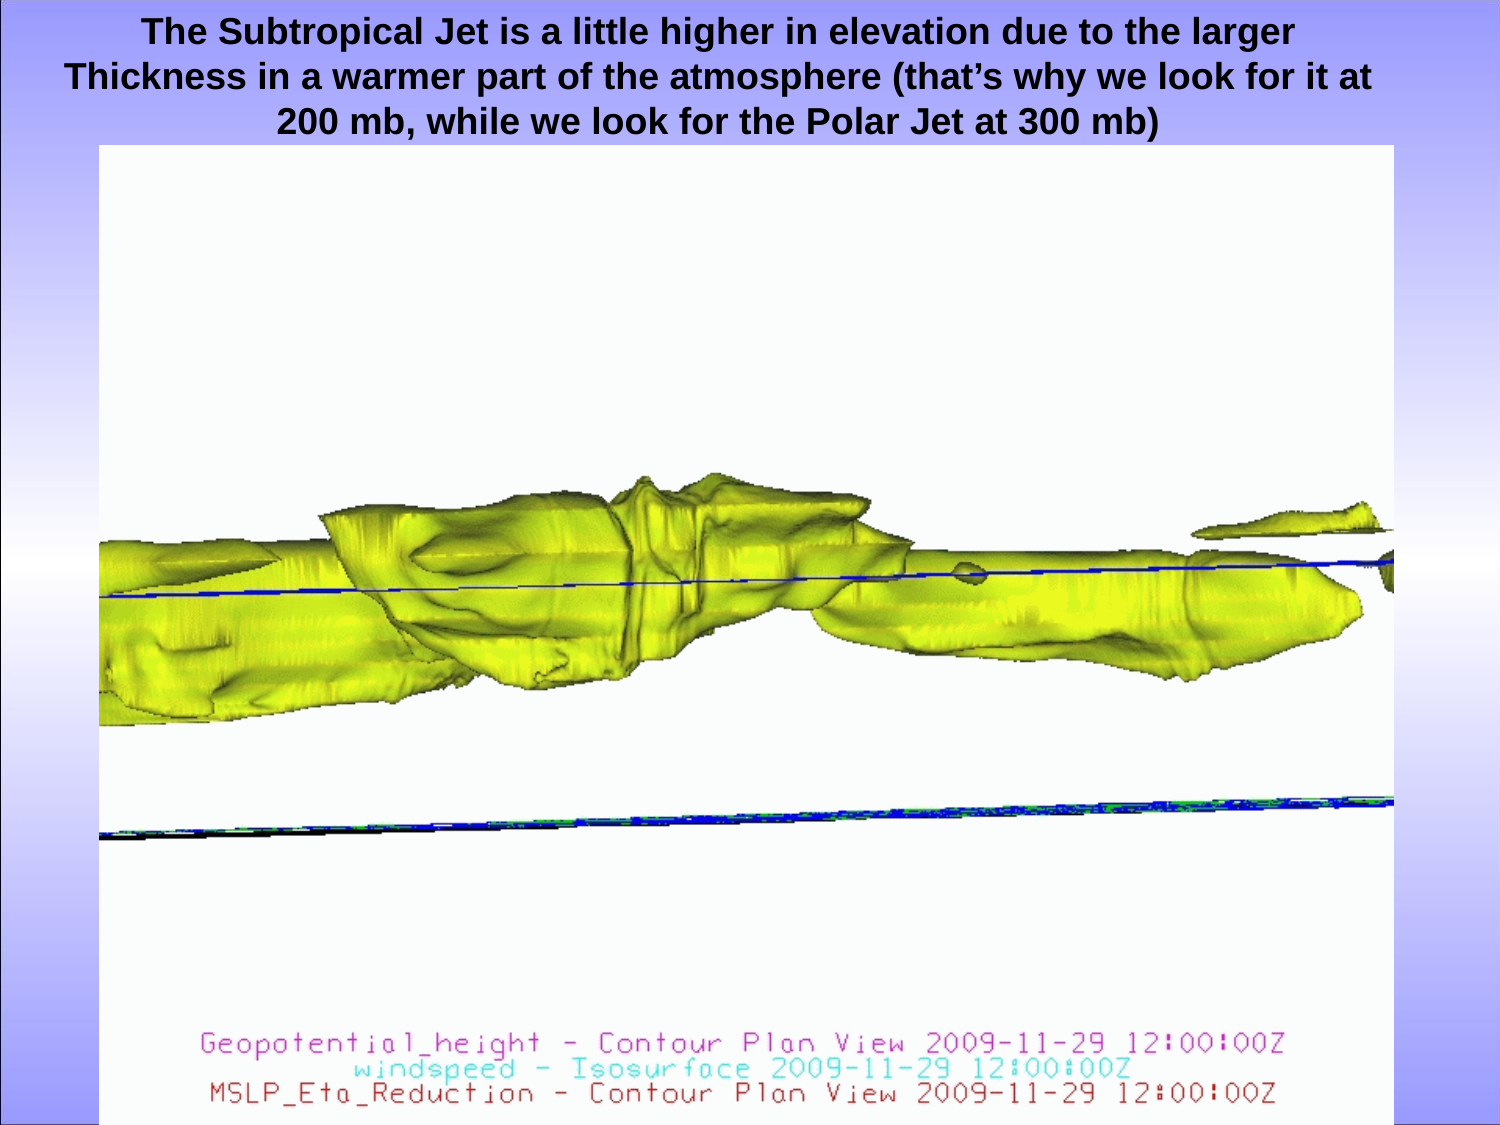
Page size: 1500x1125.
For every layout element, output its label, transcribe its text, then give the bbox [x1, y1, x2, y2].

text_box The Subtropical Jet is a little higher in elevation due to the larger Thickness in a warmer part of the atmosphere (that’s why we look for it at 200 mb, while we look for the Polar Jet at 300 mb) [37, 0, 1400, 150]
picture [0, 0, 1500, 1125]
